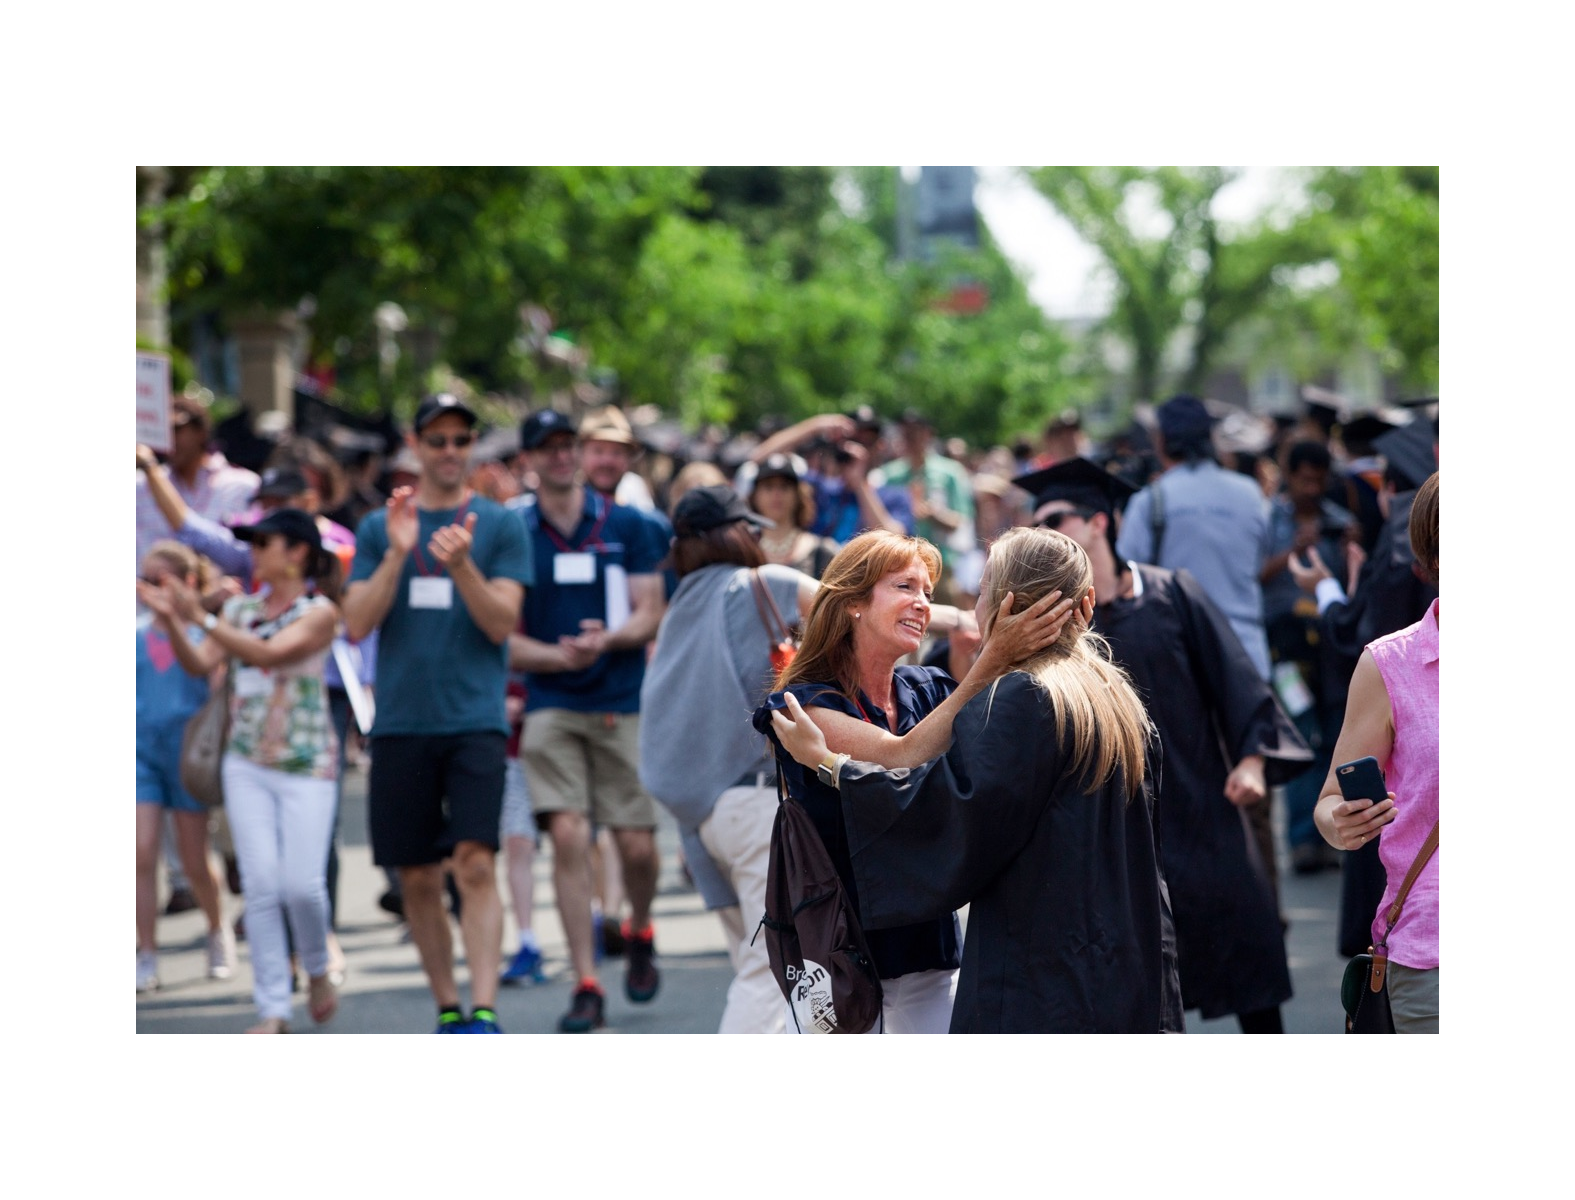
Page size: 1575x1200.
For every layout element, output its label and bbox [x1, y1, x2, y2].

picture [136, 165, 1439, 1035]
